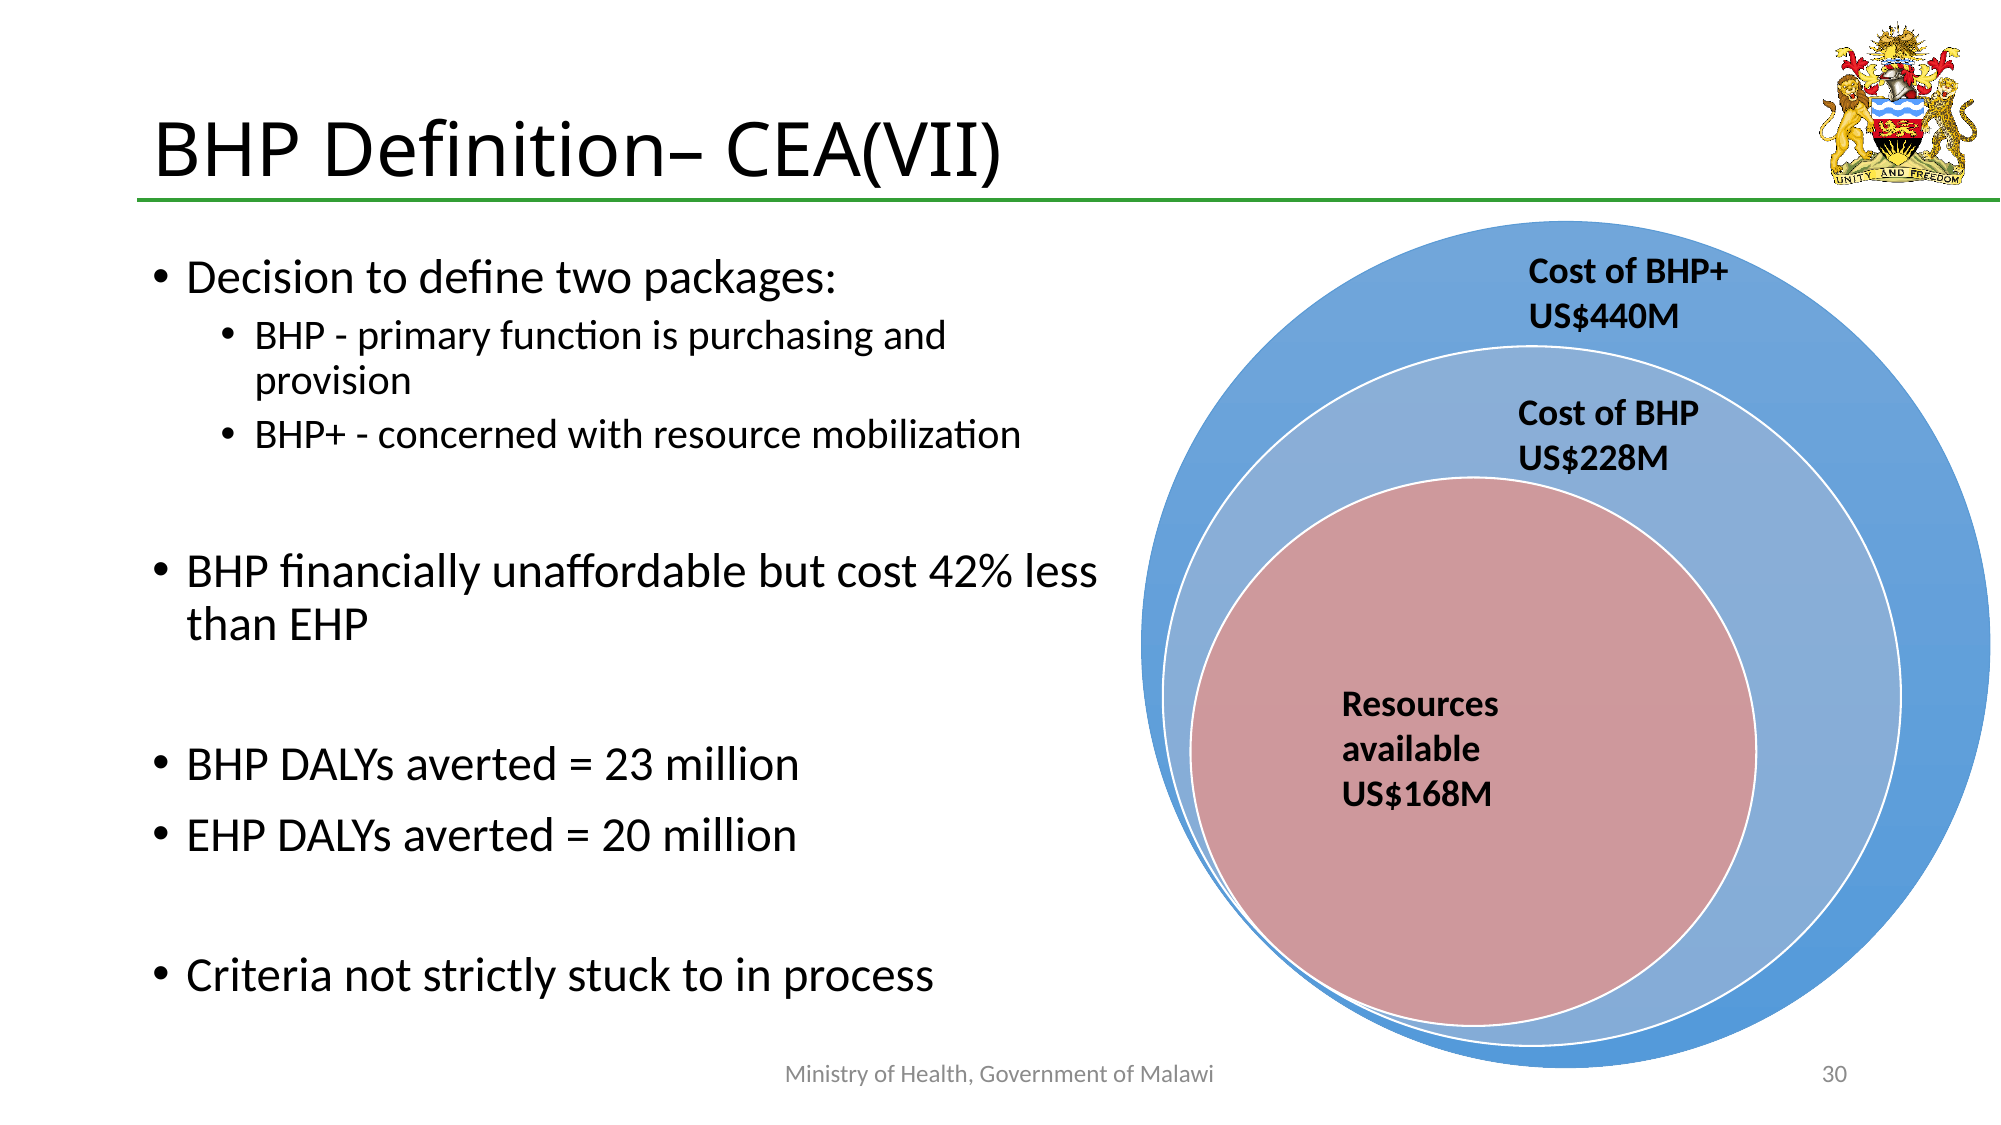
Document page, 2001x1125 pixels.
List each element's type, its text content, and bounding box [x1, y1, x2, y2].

list Decision to define two packages: BHP - primary function is purchasing and provision BHP+ - concerned with resource mobilization BHP financially unaffordable but cost 42% less than EHP BHP DALYs averted = 23 million EHP DALYs averted = 20 million Criteria not strictly stuck to in process [137, 244, 1128, 1014]
picture [1818, 21, 1977, 185]
footer Ministry of Health, Government of Malawi [662, 1042, 1338, 1103]
title BHP Definition– CEA(VII) [137, 30, 1819, 201]
text_box [1264, 220, 1867, 346]
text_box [1162, 346, 1901, 1046]
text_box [1190, 477, 1757, 1026]
text_box [1901, 384, 1991, 905]
text_box [1141, 512, 1162, 777]
slide_number 30 [1412, 1046, 1863, 1103]
text_box Cost of BHP+ US$440M [1514, 239, 1761, 344]
